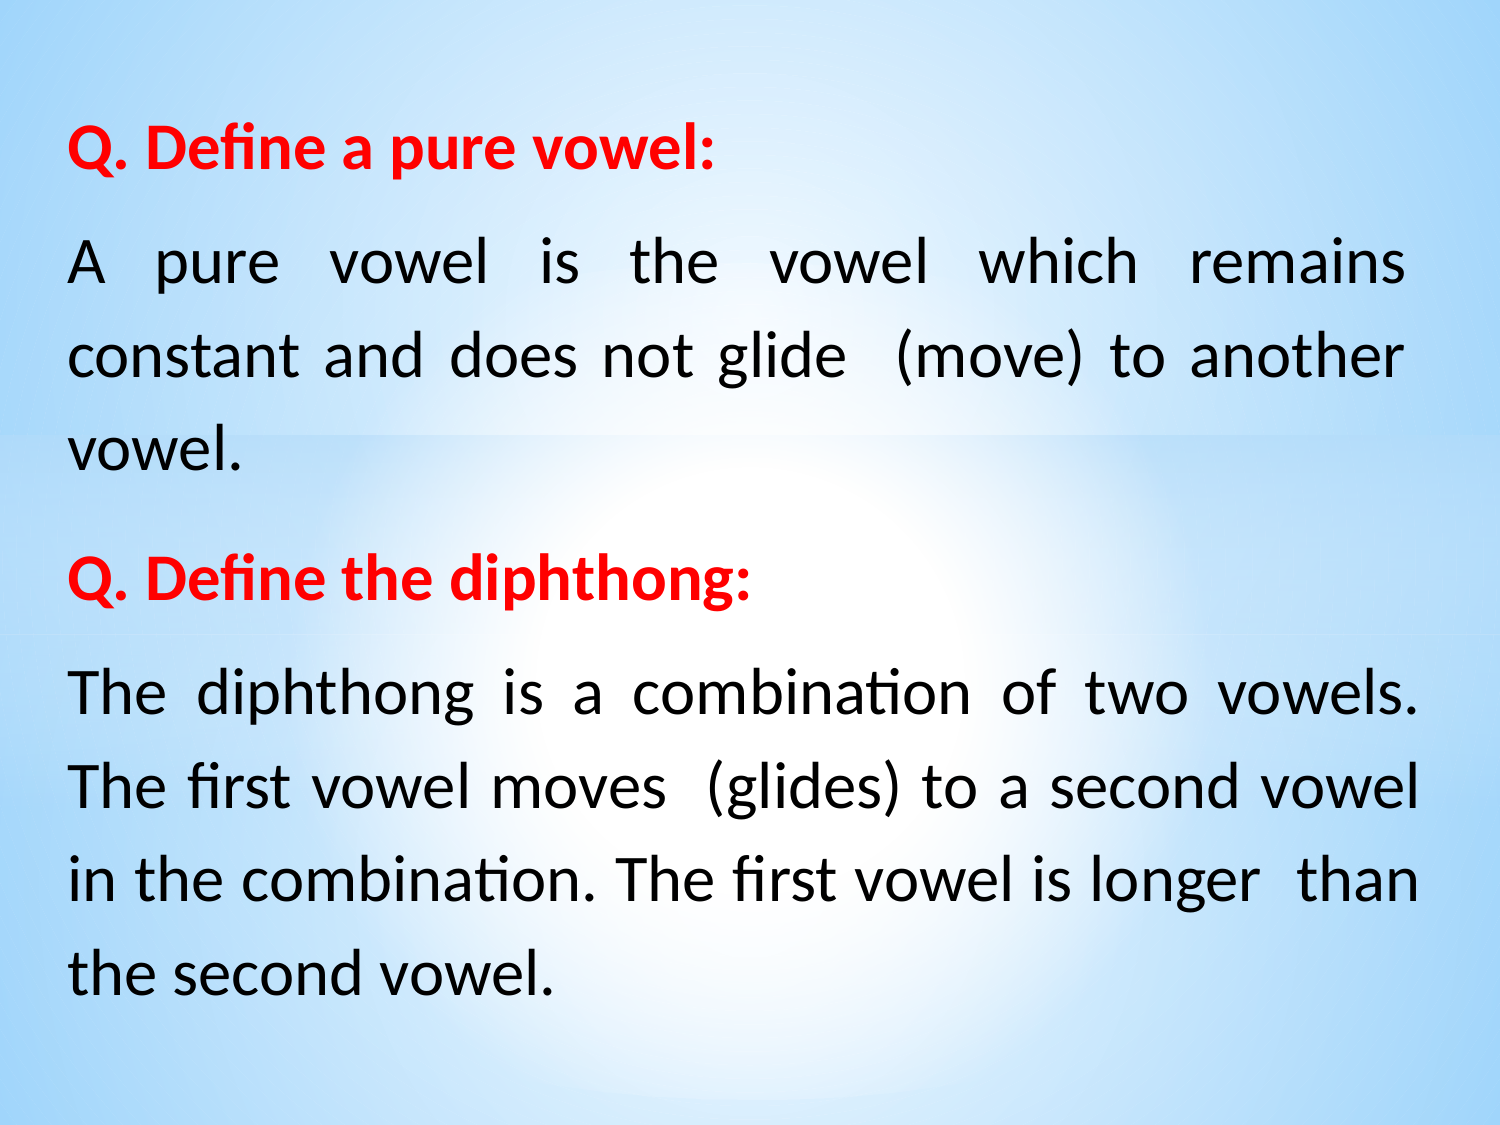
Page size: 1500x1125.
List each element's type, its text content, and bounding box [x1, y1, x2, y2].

text_box Q. Define a pure vowel: A pure vowel is the vowel which remains constant and does not glide (move) to another vowel. Q. Define the diphthong: The diphthong is a combination of two vowels. The first vowel moves (glides) to a second vowel in the combination. The first vowel is longer than the second vowel. [50, 95, 1438, 1016]
